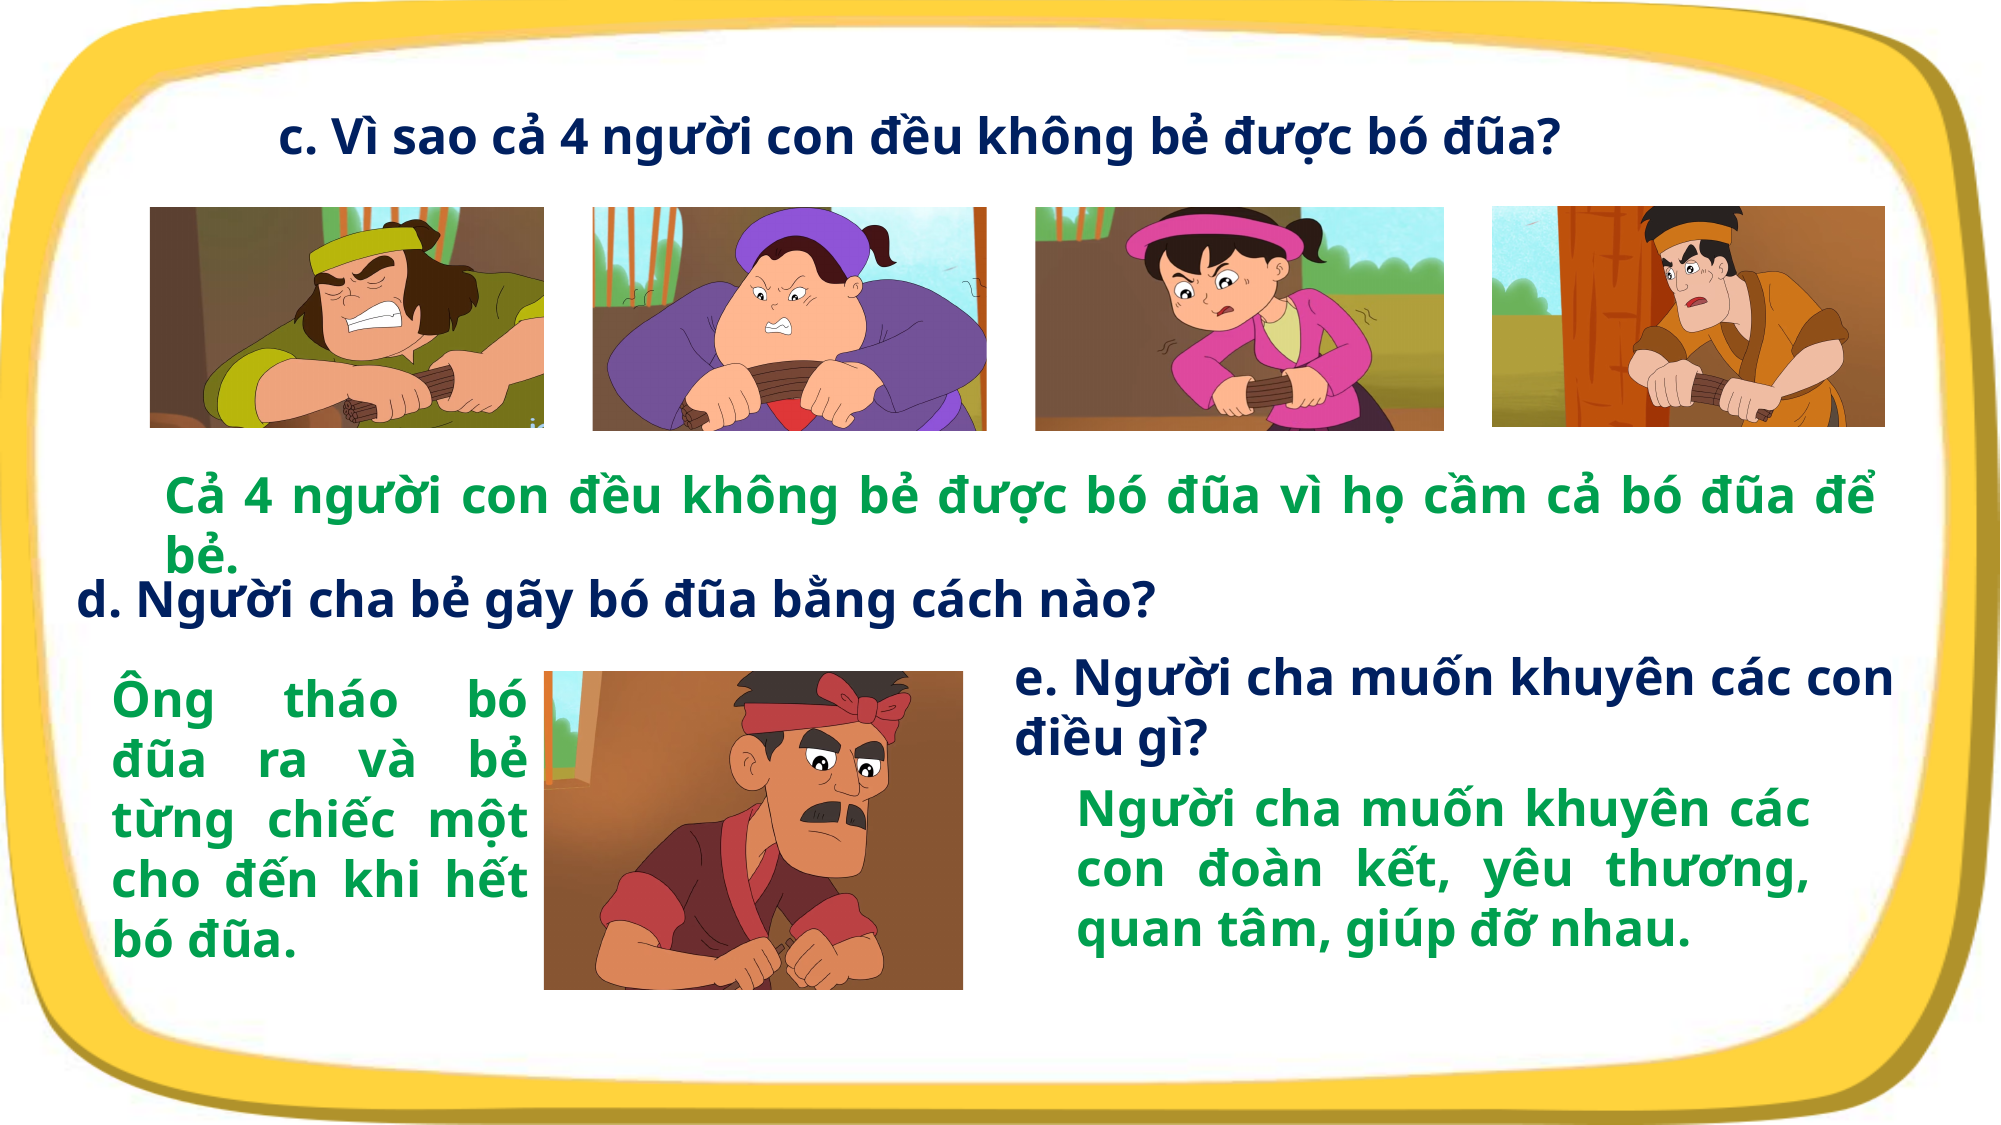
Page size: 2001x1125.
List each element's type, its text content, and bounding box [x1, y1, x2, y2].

picture [0, 0, 2000, 1125]
text_box d. Người cha bẻ gãy bó đũa bằng cách nào? [61, 560, 1283, 636]
text_box c. Vì sao cả 4 người con đều không bẻ được bó đũa? [263, 96, 1650, 172]
text_box Cả 4 người con đều không bẻ được bó đũa vì họ cầm cả bó đũa để bẻ. [149, 455, 1893, 591]
text_box Ông tháo bó đũa ra và bẻ từng chiếc một cho đến khi hết bó đũa. [96, 659, 544, 975]
text_box Người cha muốn khuyên các con đoàn kết, yêu thương, quan tâm, giúp đỡ nhau. [1061, 769, 1827, 965]
text_box e. Người cha muốn khuyên các con điều gì? [999, 638, 1912, 773]
